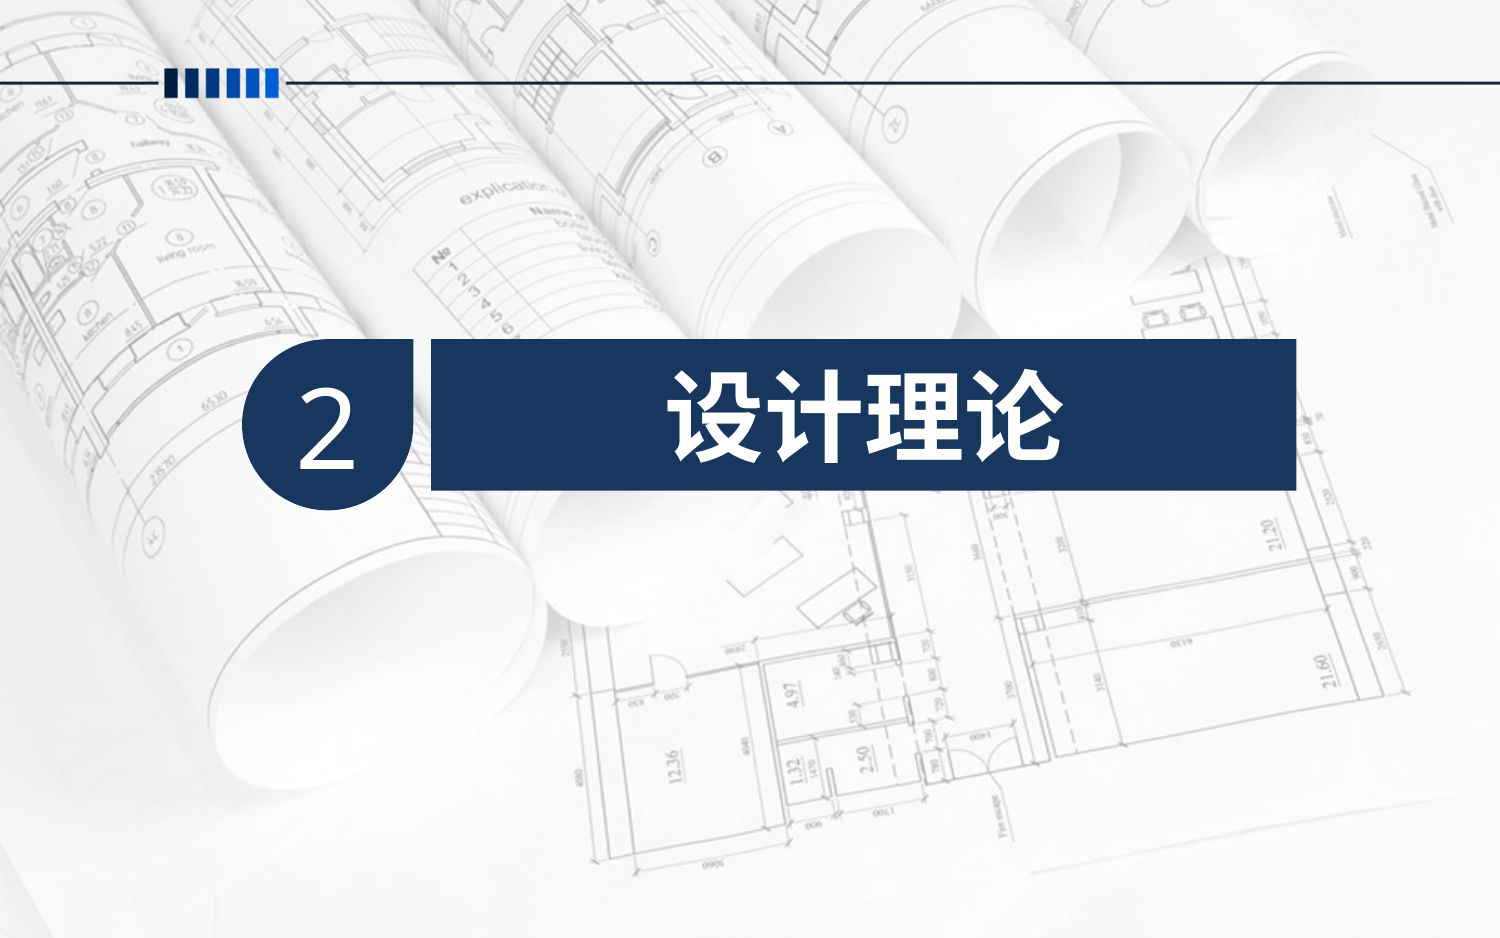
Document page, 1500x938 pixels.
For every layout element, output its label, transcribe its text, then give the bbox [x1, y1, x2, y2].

text_box [429, 337, 1299, 493]
picture [0, 0, 1500, 938]
text_box 2 [239, 337, 416, 513]
text_box 设计理论 [552, 347, 1177, 483]
